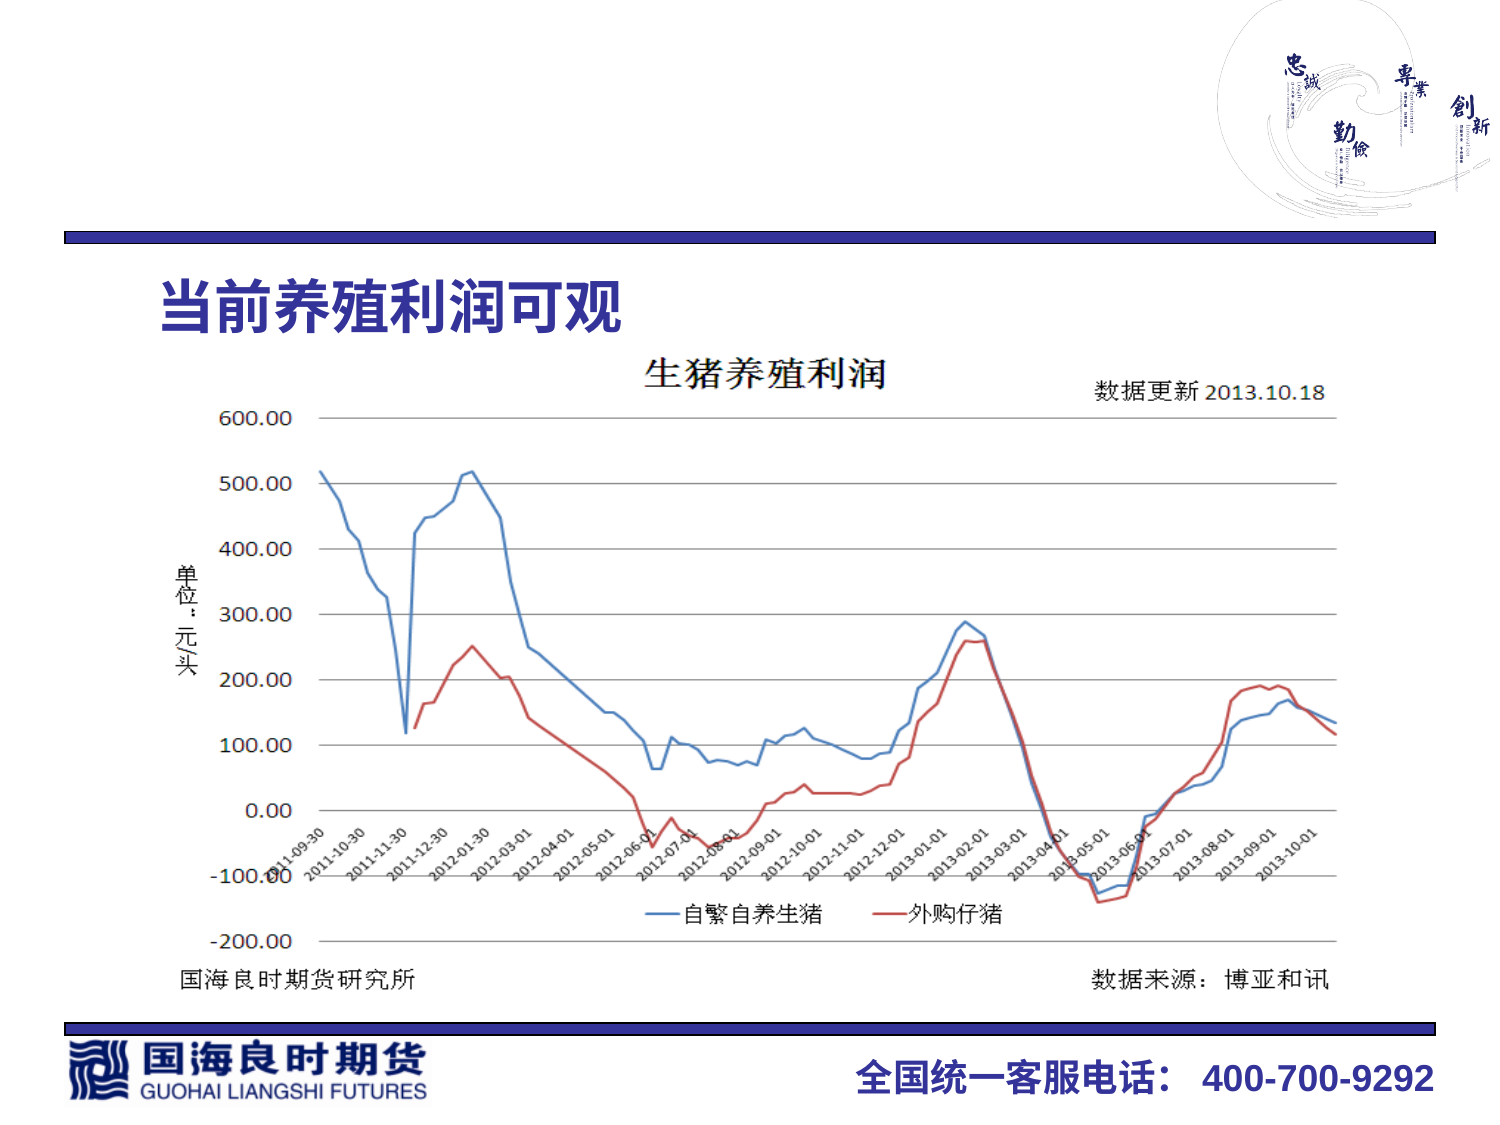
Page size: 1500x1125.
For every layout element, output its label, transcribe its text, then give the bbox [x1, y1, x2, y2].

picture [163, 351, 1346, 997]
list 当前养殖利润可观 [74, 262, 1426, 1006]
picture [64, 1036, 432, 1108]
picture [1198, 0, 1500, 229]
